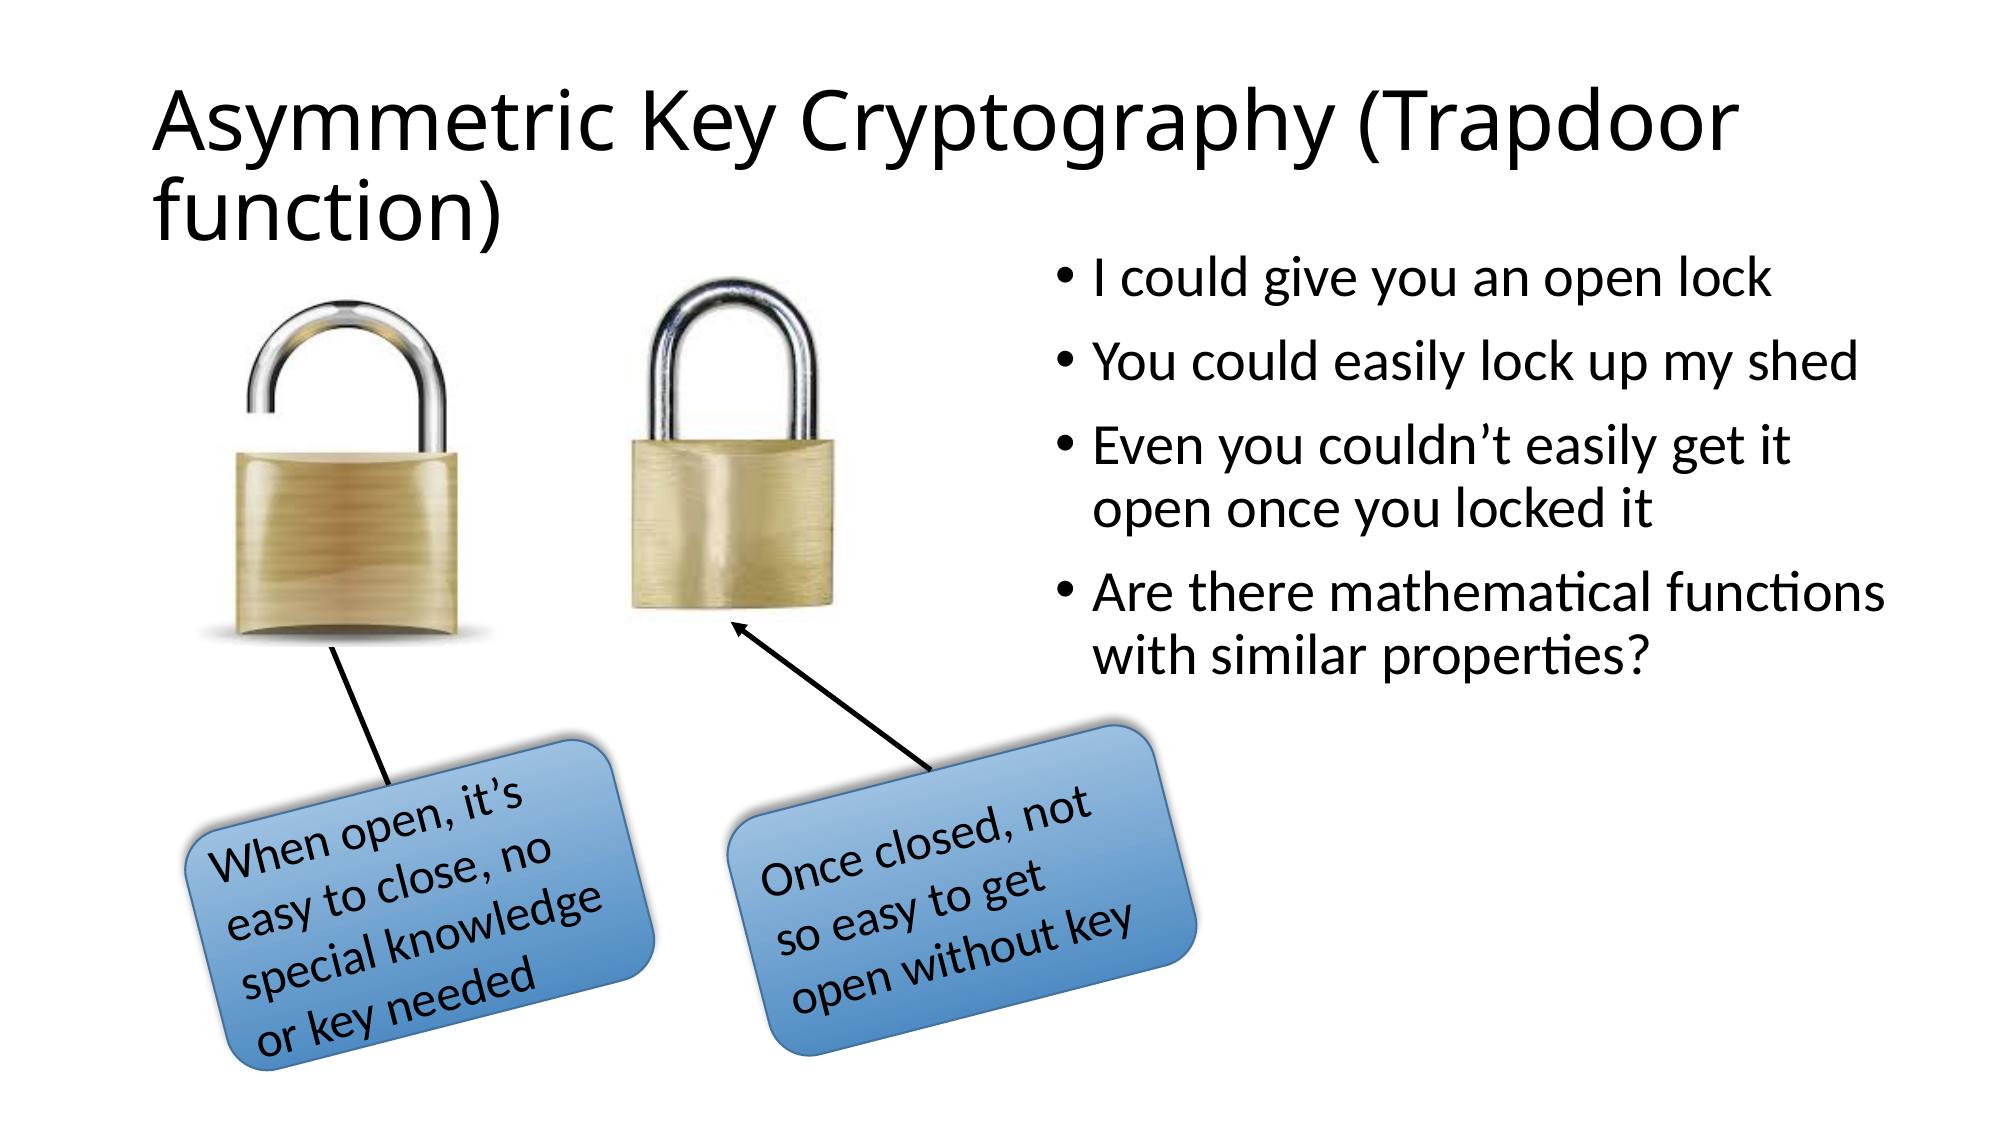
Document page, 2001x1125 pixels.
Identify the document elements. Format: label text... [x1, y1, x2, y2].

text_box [320, 647, 390, 786]
picture [621, 275, 840, 622]
text_box When open, it’s easy to close, no special knowledge or key needed [184, 738, 656, 1072]
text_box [730, 621, 932, 771]
list I could give you an open lock You could easily lock up my shed Even you couldn’t easily get it open once you locked it Are there mathematical functions with similar properties? [1040, 239, 1942, 953]
picture [170, 295, 522, 647]
title Asymmetric Key Cryptography (Trapdoor function) [137, 59, 1863, 278]
text_box Once closed, not so easy to get open without key [726, 724, 1198, 1057]
